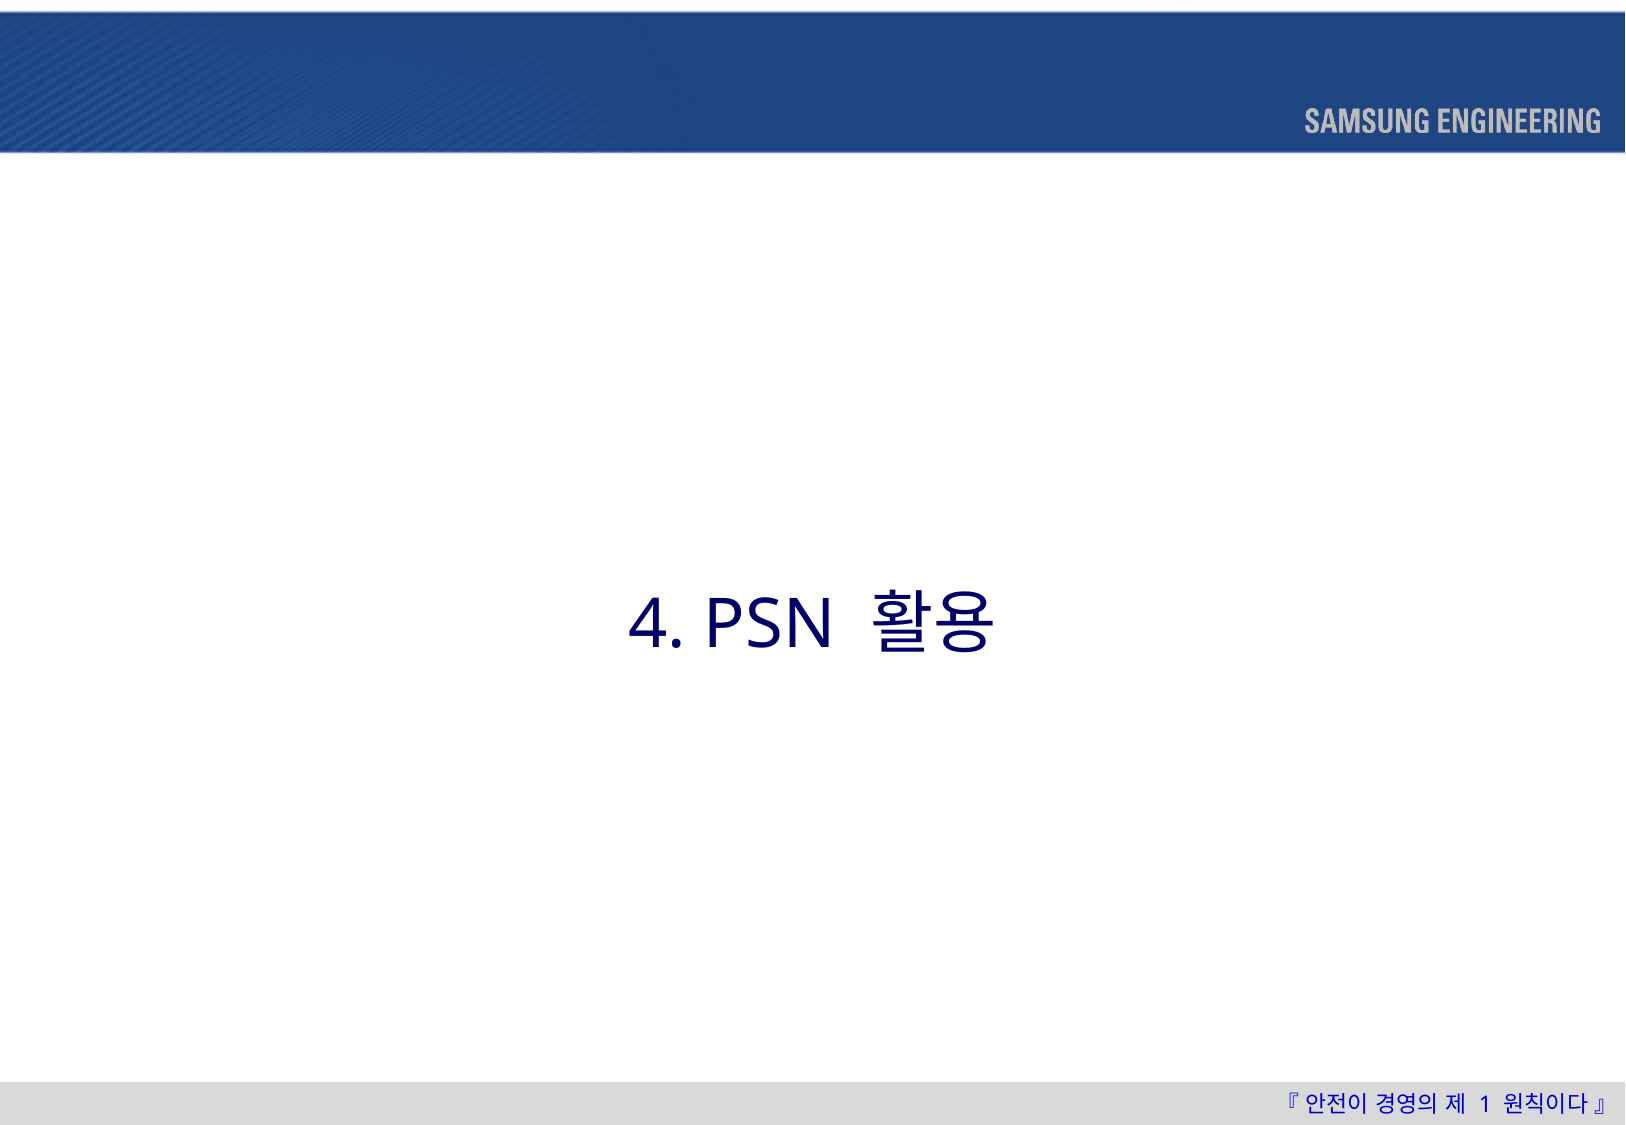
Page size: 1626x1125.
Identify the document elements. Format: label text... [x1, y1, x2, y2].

picture [0, 0, 1625, 1082]
list 4. PSN 활용 [63, 571, 1561, 671]
